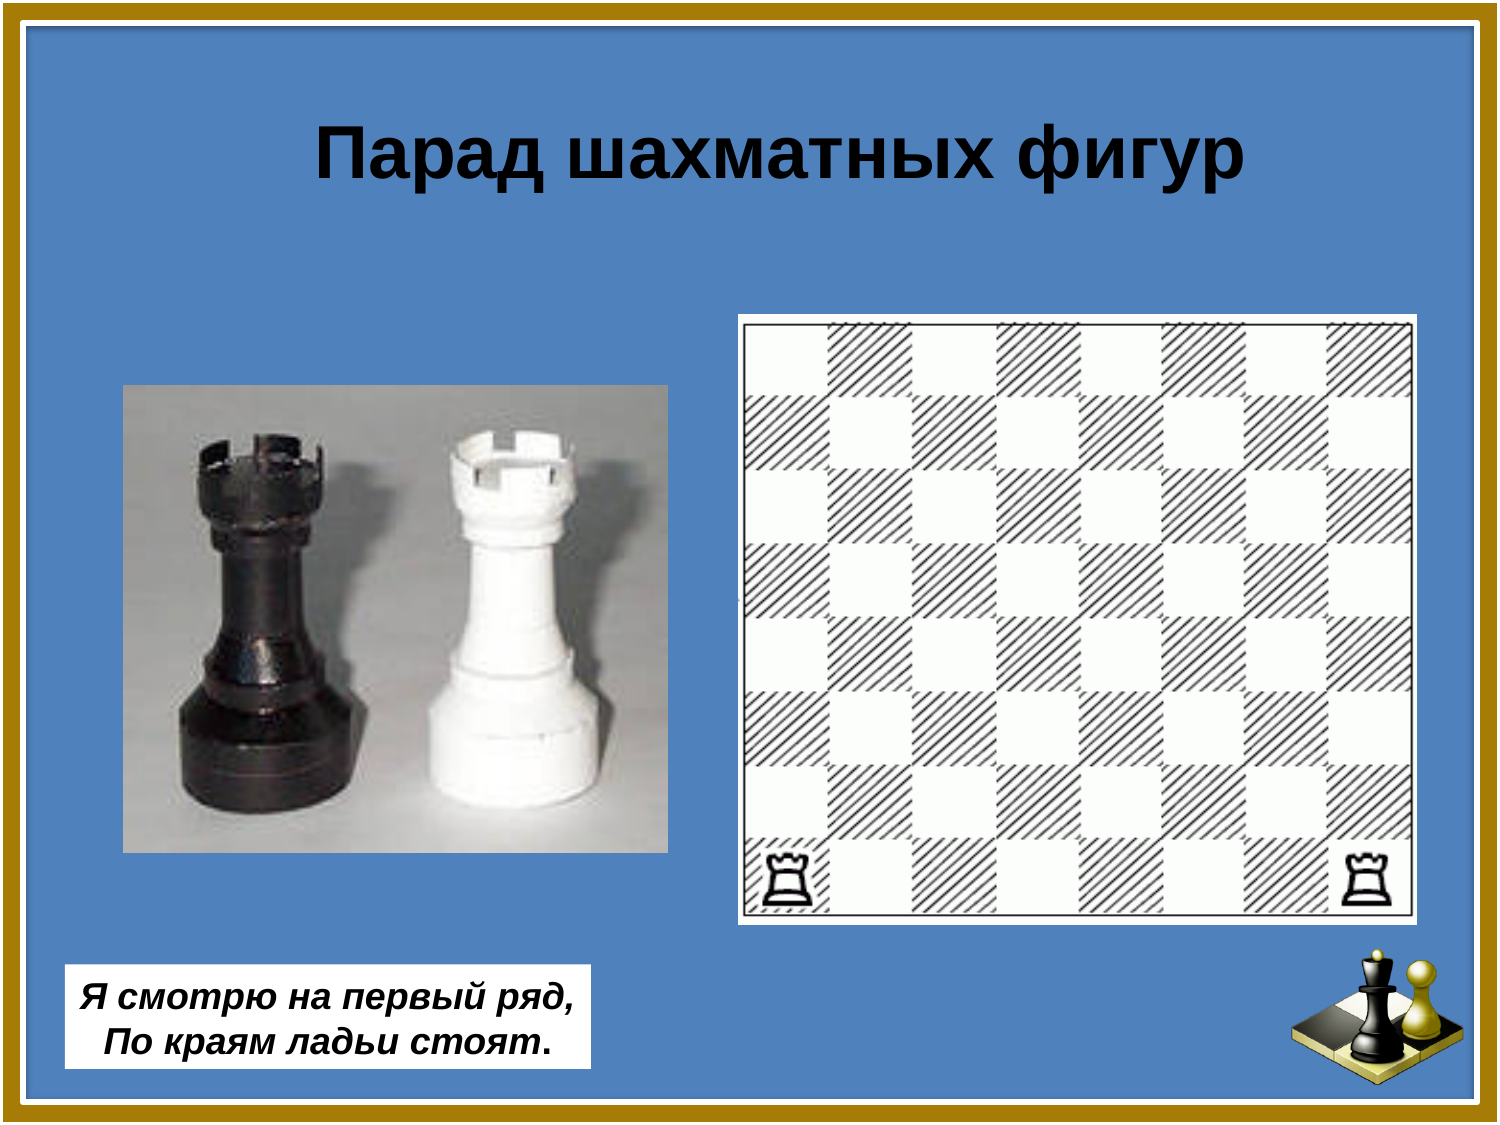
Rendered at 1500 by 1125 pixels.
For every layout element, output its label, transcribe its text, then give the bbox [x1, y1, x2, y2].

picture [123, 385, 668, 853]
text_box [0, 0, 1500, 1125]
text_box Я смотрю на первый ряд, По краям ладьи стоят. [64, 964, 591, 1069]
picture [738, 314, 1466, 1102]
title Парад шахматных фигур [105, 77, 1456, 221]
